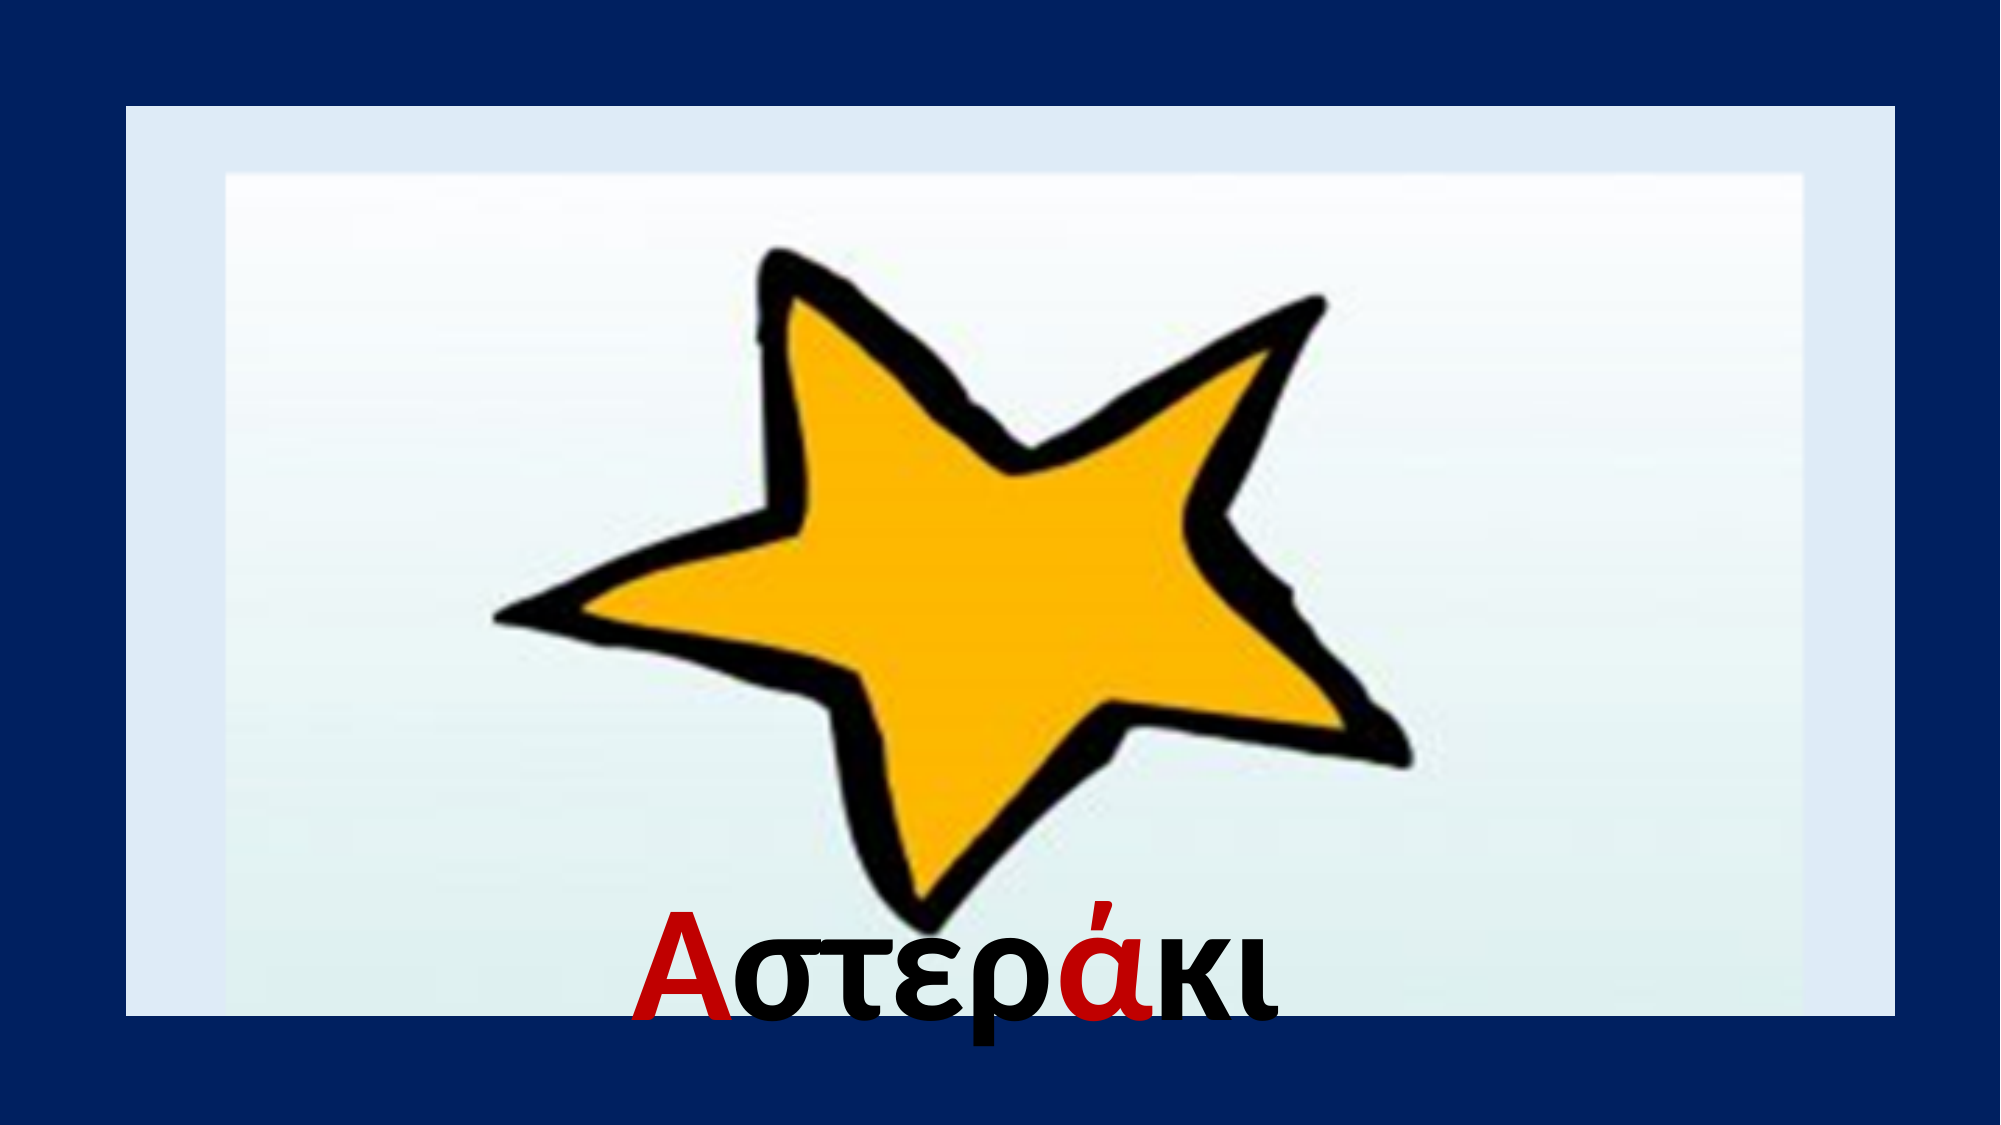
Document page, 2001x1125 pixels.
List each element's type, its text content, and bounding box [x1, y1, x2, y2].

text_box Αστεράκι [616, 1016, 1390, 1062]
picture [126, 106, 1895, 1016]
